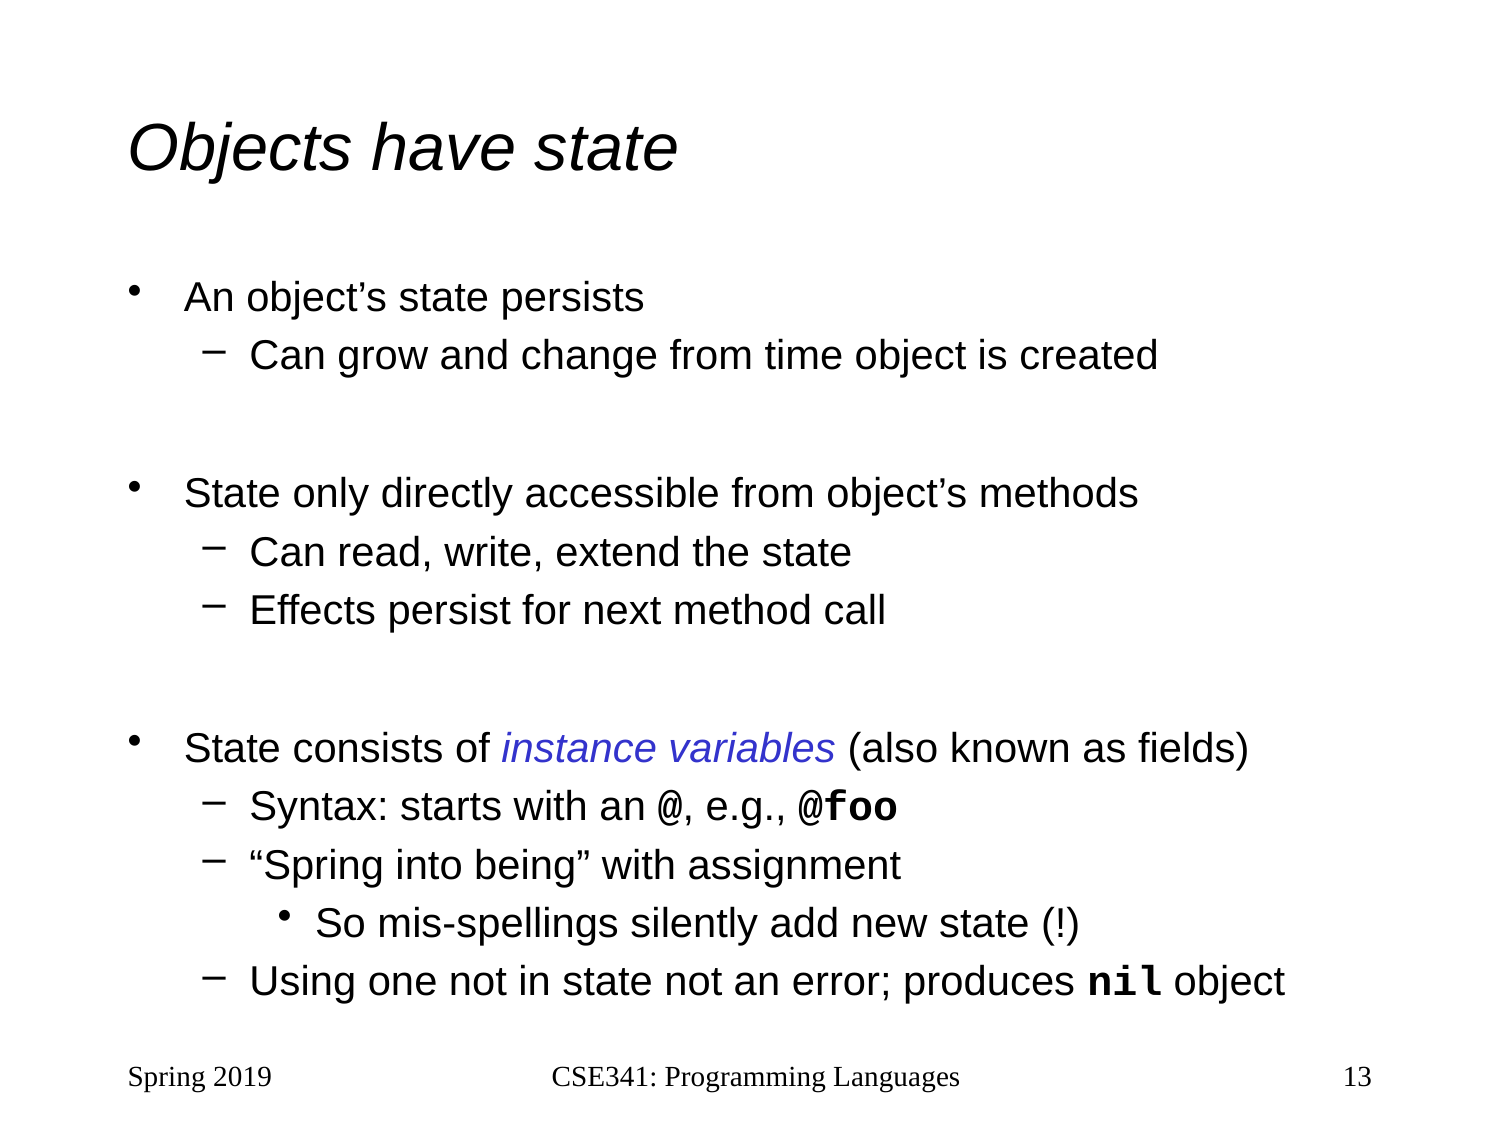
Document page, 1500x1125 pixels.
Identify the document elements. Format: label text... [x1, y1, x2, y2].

slide_number Spring 2019 [112, 1049, 426, 1125]
footer CSE341: Programming Languages [474, 1049, 1038, 1125]
slide_number 13 [1074, 1049, 1388, 1125]
title Objects have state [112, 49, 1388, 238]
list An object’s state persists Can grow and change from time object is created State only directly accessible from object’s methods Can read, write, extend the state Effects persist for next method call State consists of instance variables (also known as fields) Syntax: starts with an @, e.g., @foo “Spring into being” with assignment So mis-spellings silently add new state (!) Using one not in state not an error; produces nil object [112, 262, 1388, 1001]
